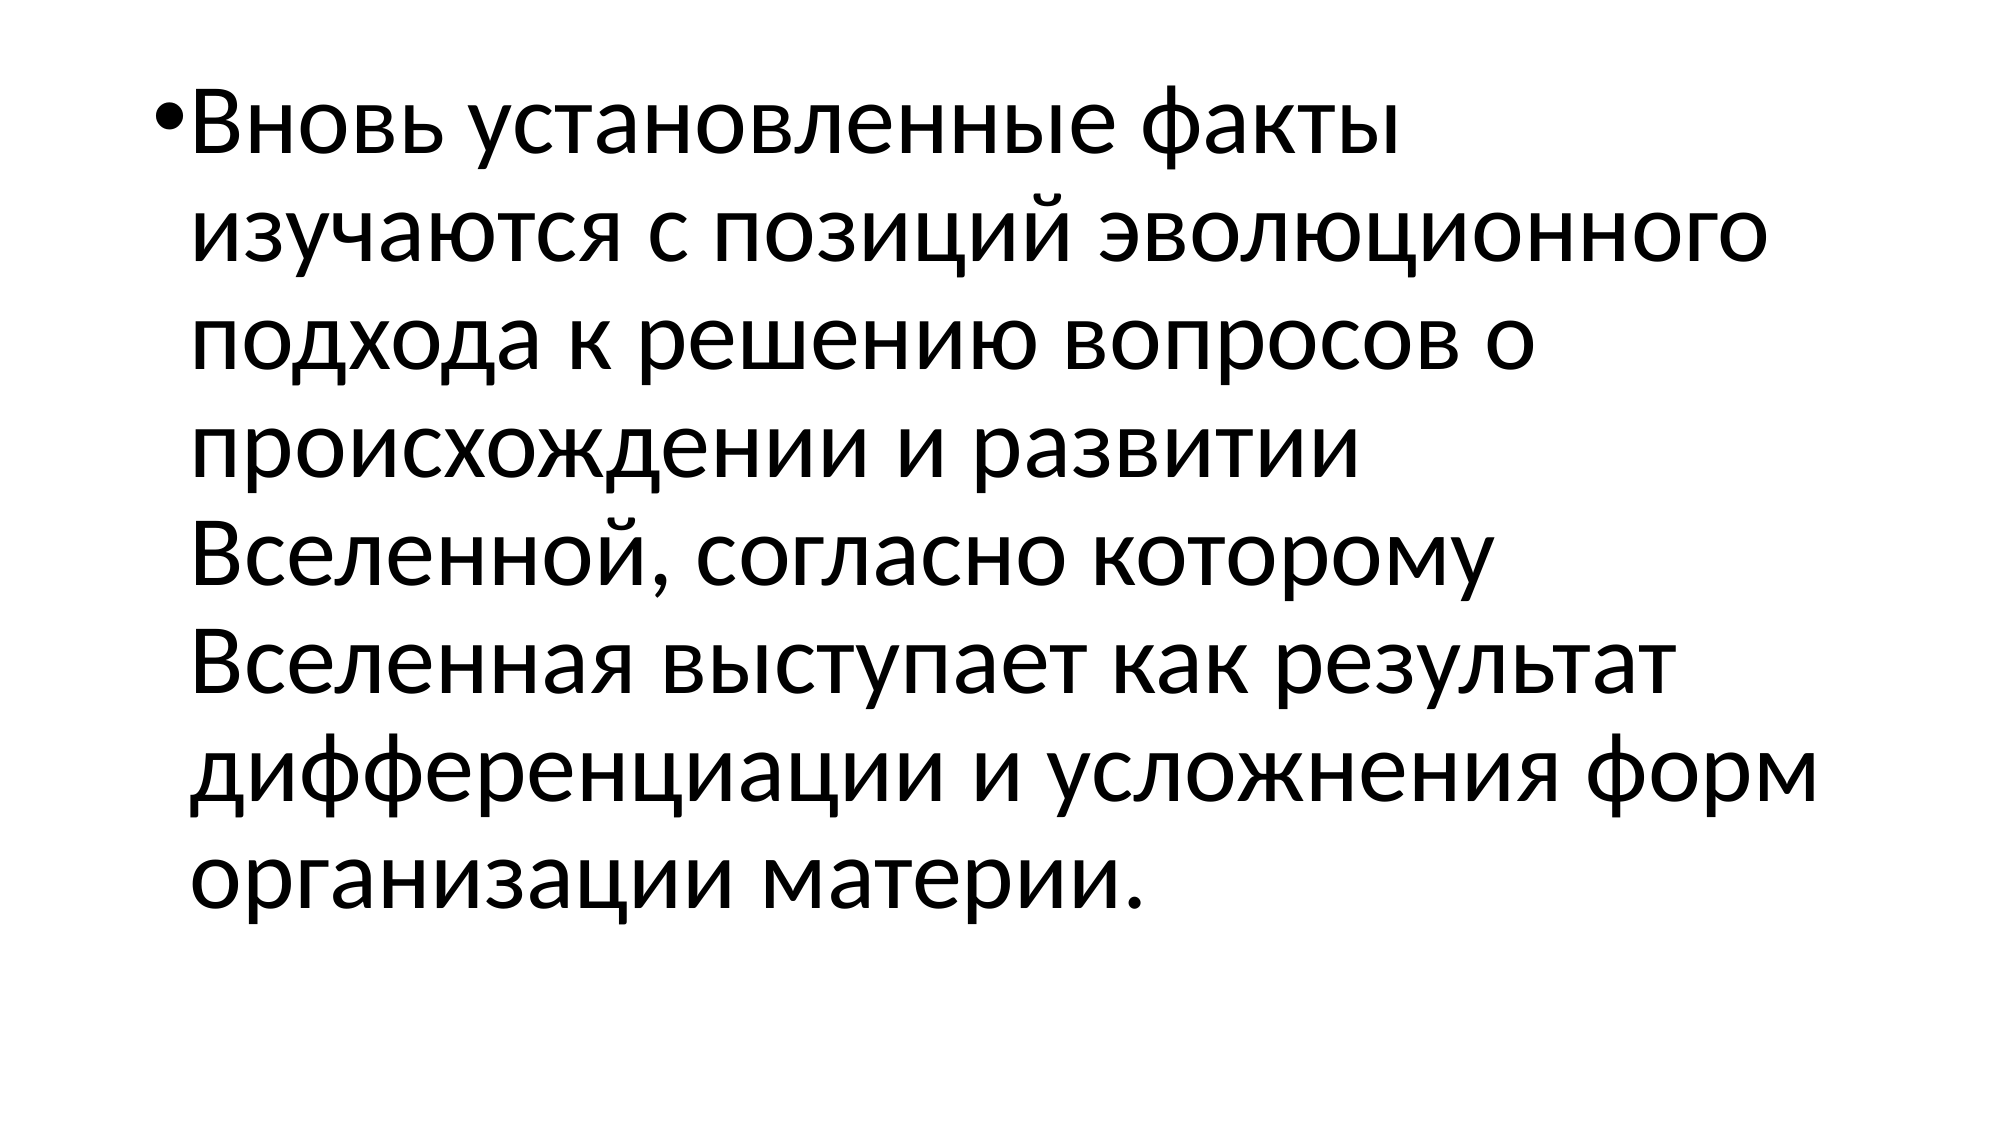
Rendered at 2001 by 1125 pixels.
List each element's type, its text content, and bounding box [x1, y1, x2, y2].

list Вновь установленные факты изучаются с позиций эволюционного подхода к решению вопросов о происхождении и развитии Вселенной, согласно которому Вселенная выступает как результат дифференциации и усложнения форм организации материи. [137, 59, 1863, 1014]
